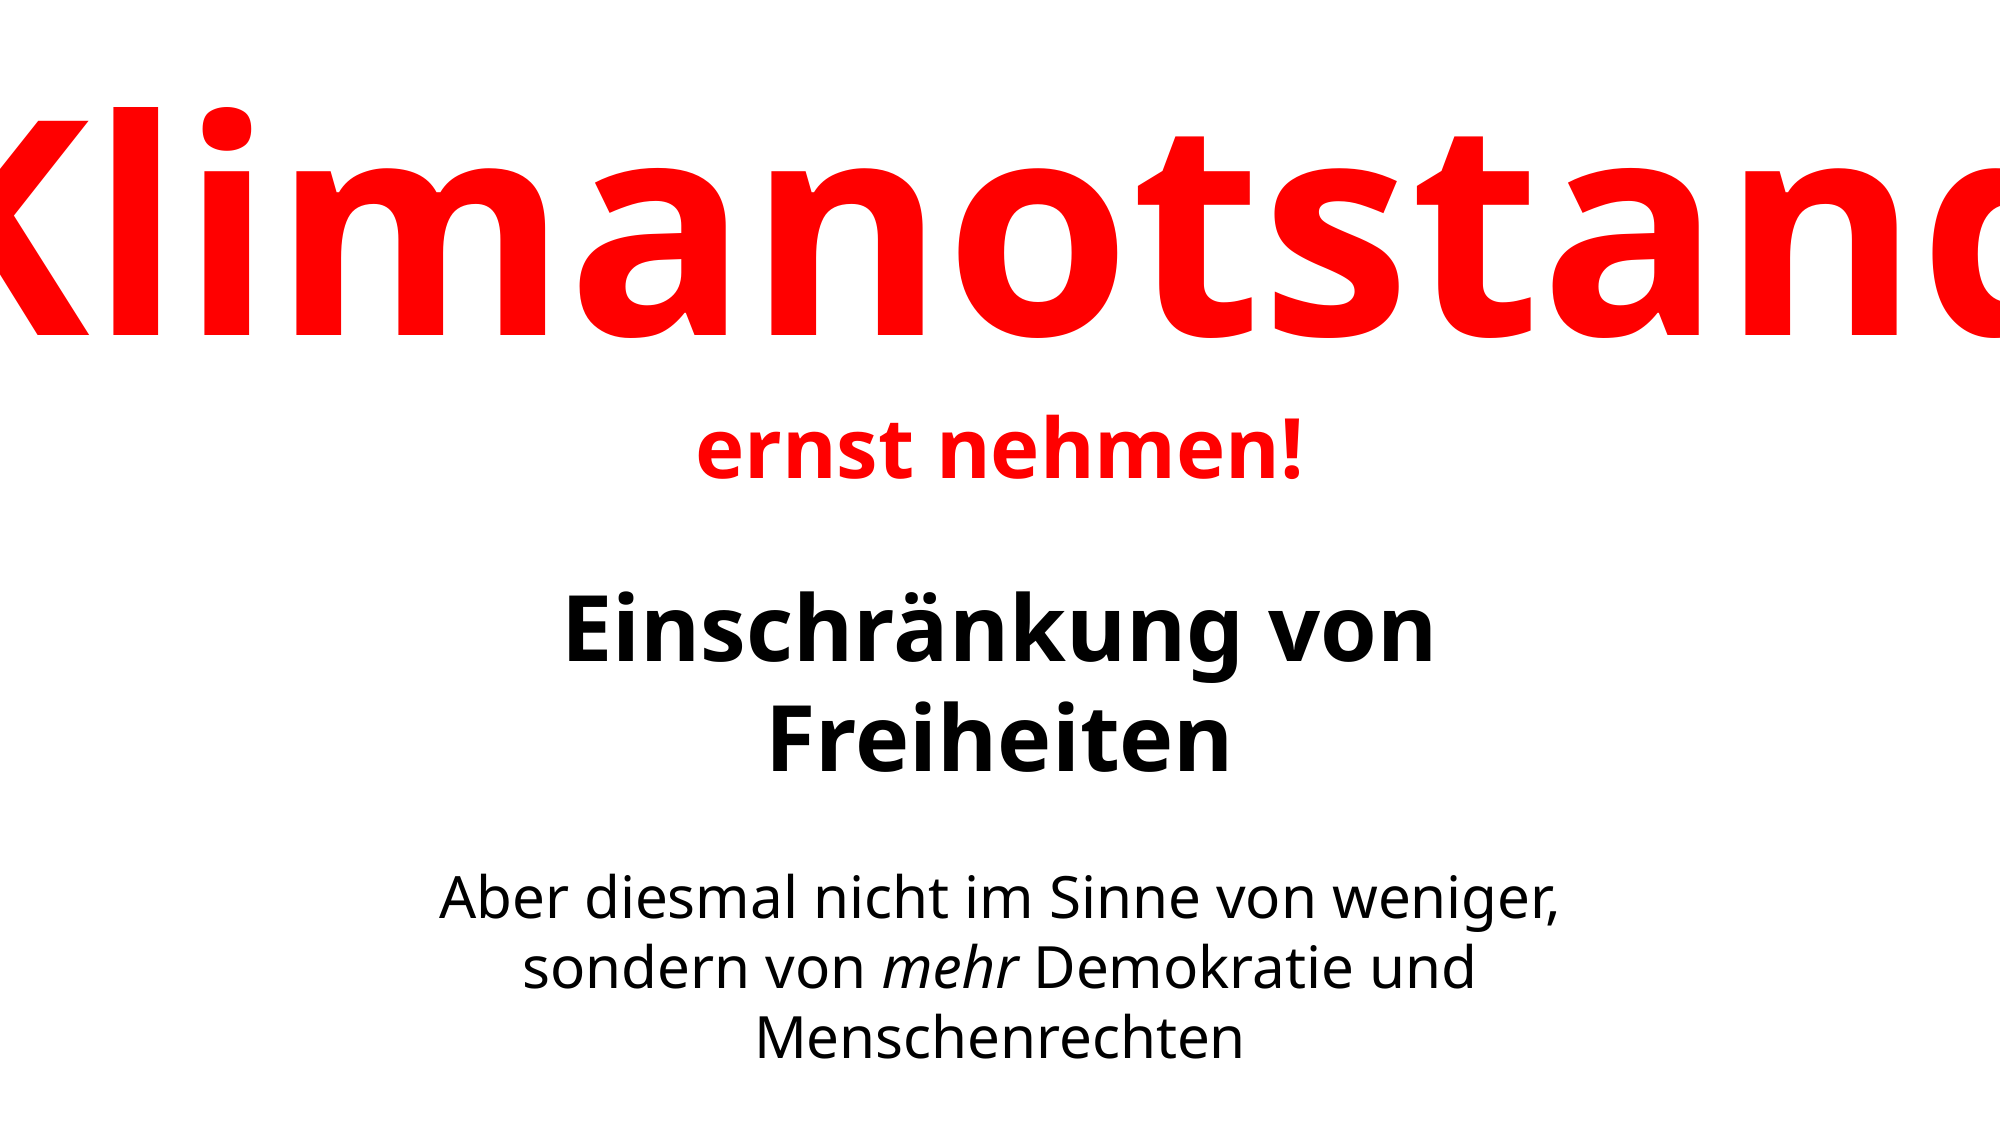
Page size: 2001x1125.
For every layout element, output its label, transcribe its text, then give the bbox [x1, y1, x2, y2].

text_box Klimanotstand ernst nehmen! [0, 28, 2000, 504]
text_box Einschränkung von Freiheiten Aber diesmal nicht im Sinne von weniger, sondern von mehr Demokratie und Menschenrechten [349, 562, 1650, 1077]
